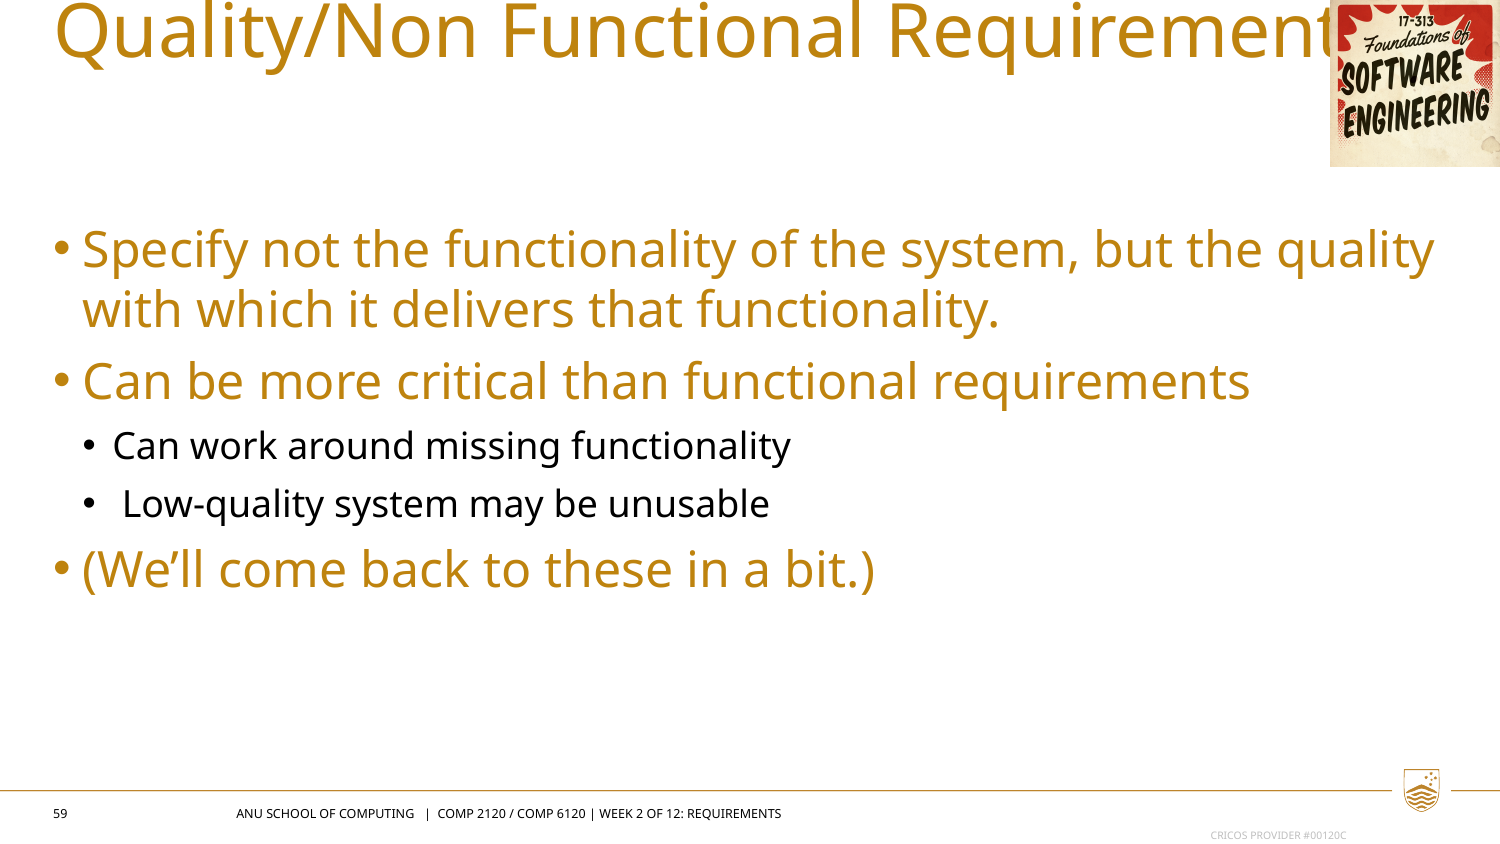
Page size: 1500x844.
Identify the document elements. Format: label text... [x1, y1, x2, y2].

footer ANU SCHOOL OF COMPUTING | COMP 2120 / COMP 6120 | WEEK 2 OF 12: Requirements [236, 806, 1122, 824]
picture [1330, 0, 1500, 167]
picture [0, 769, 1500, 812]
list Quality/Non Functional Requirements [53, 0, 1330, 145]
slide_number 59 [53, 806, 113, 824]
list Specify not the functionality of the system, but the quality with which it delivers that functionality. Can be more critical than functional requirements Can work around missing functionality Low-quality system may be unusable (We’ll come back to these in a bit.) [53, 145, 1441, 765]
